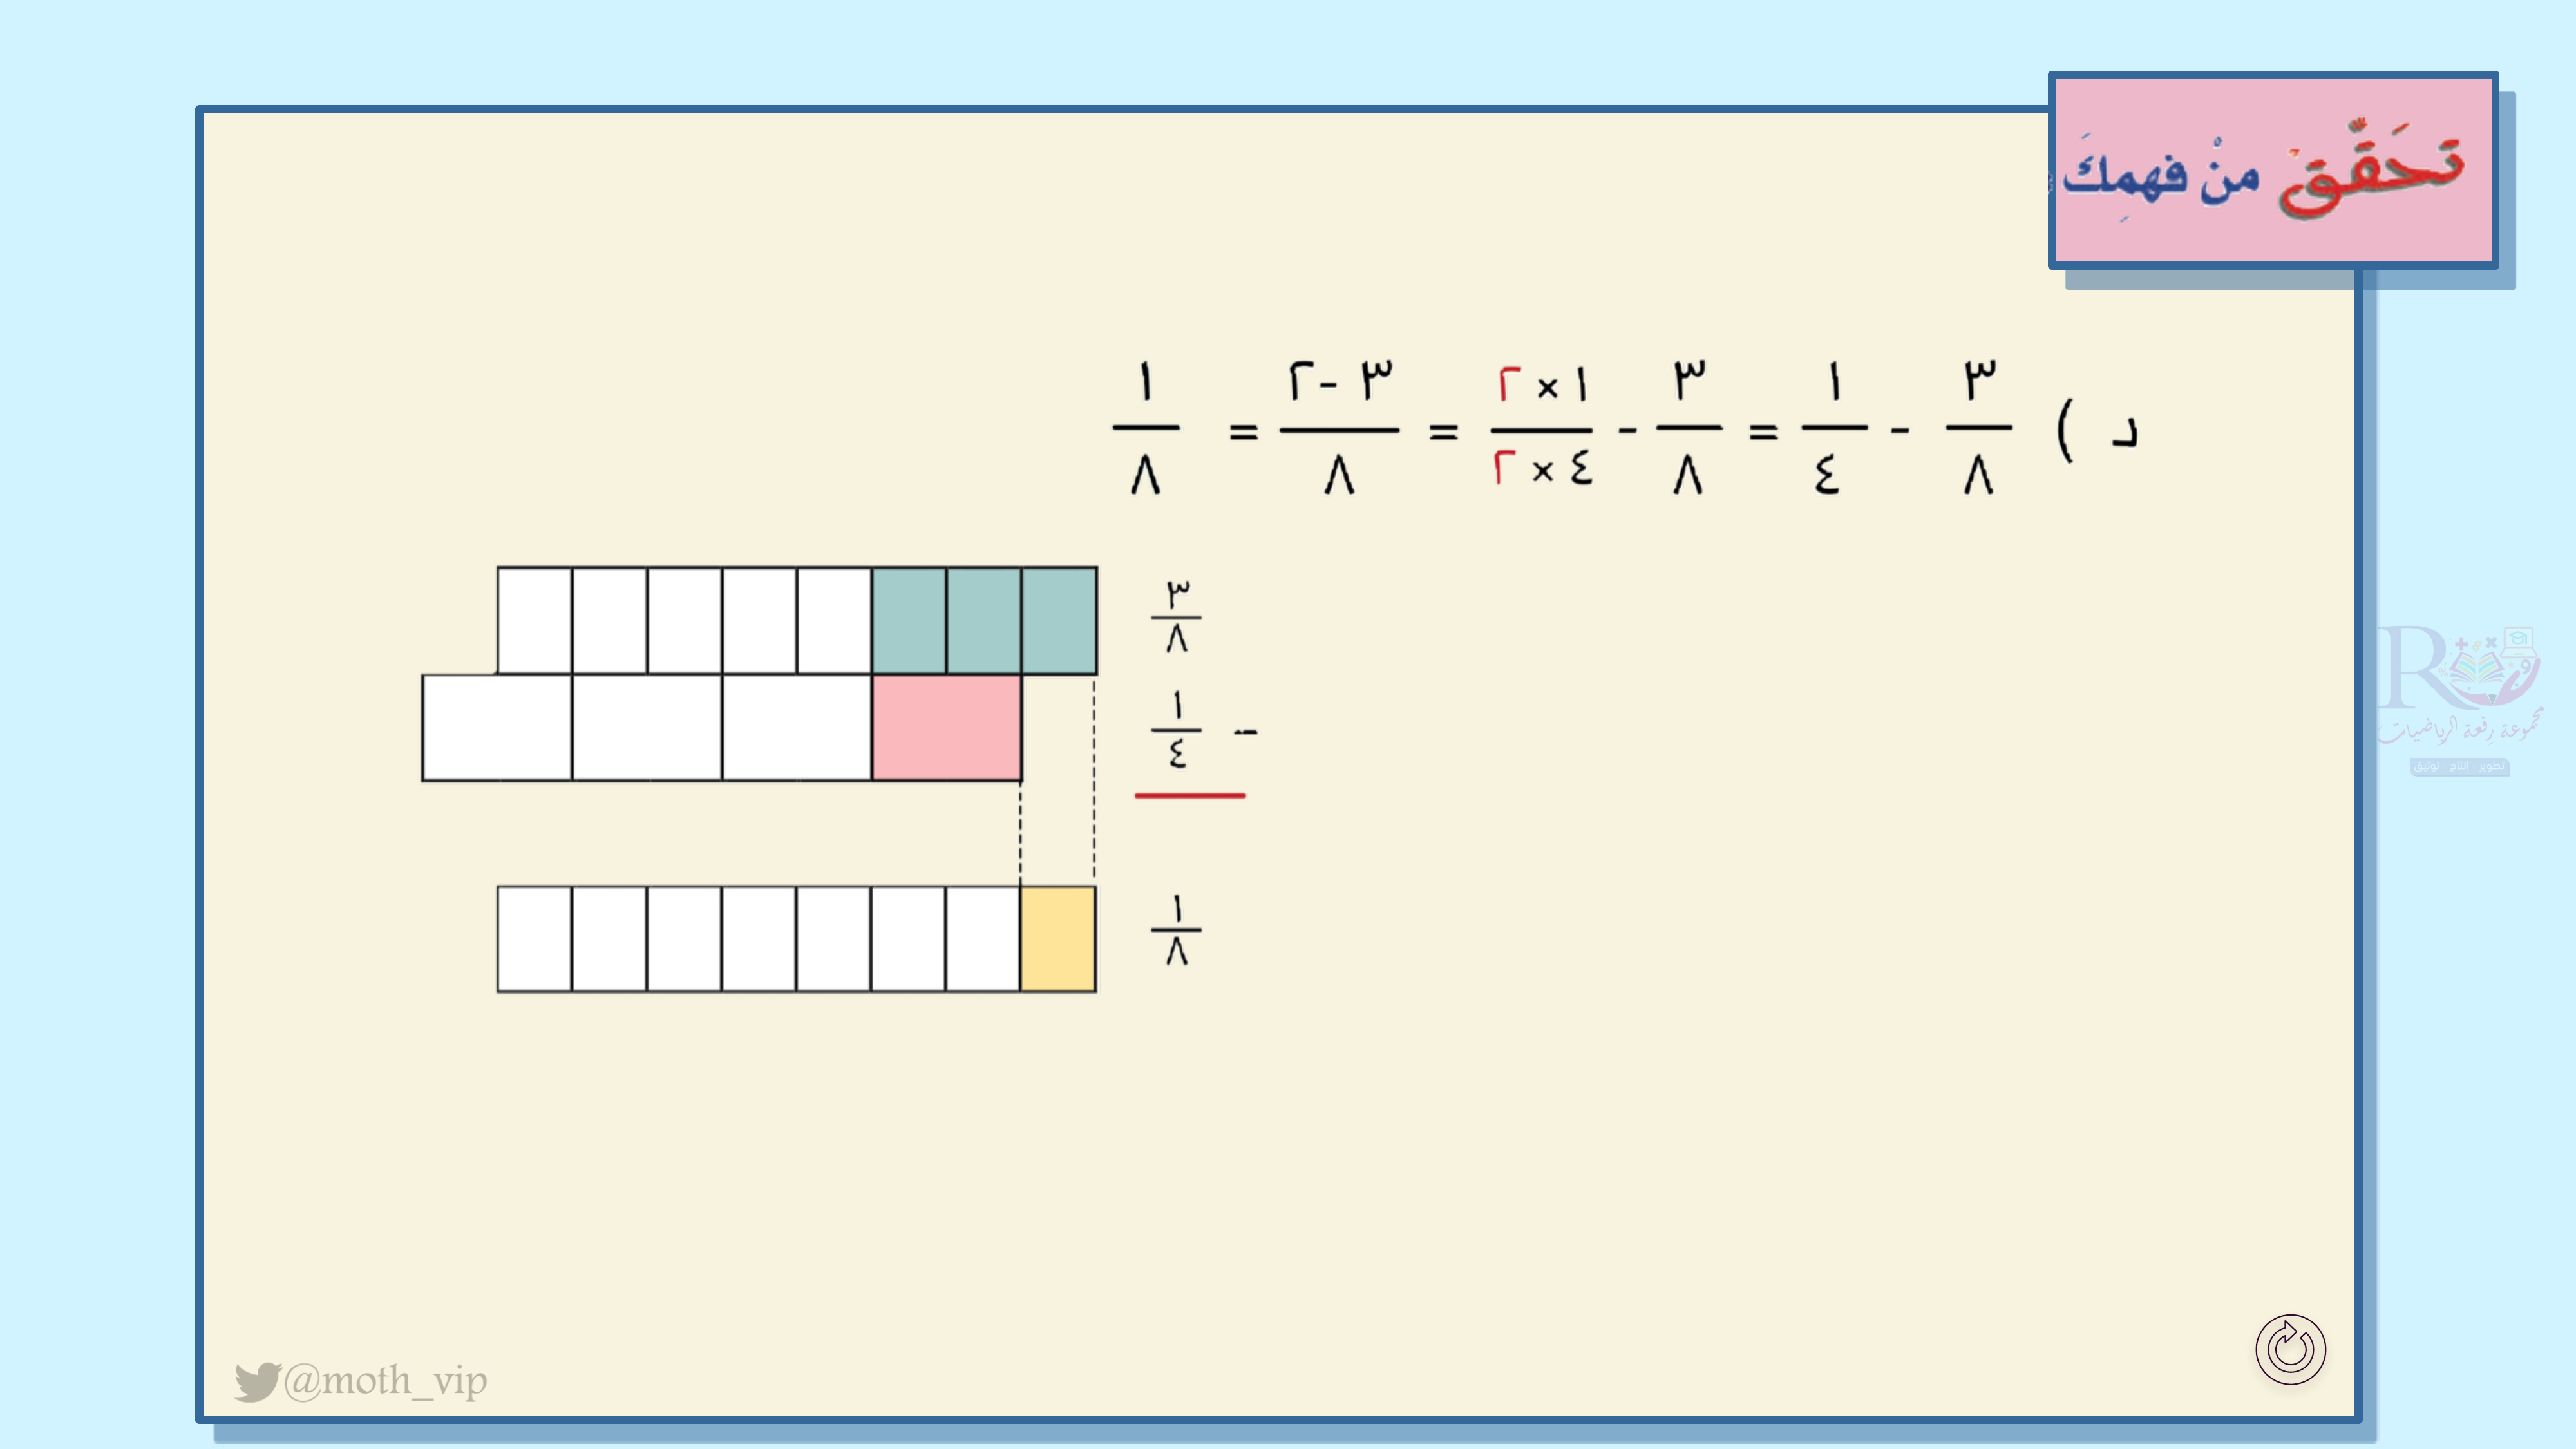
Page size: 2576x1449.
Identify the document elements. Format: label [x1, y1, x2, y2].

picture [2047, 104, 2470, 236]
title [2048, 71, 2499, 270]
text_box [2256, 1314, 2326, 1385]
picture [321, 325, 2237, 1027]
